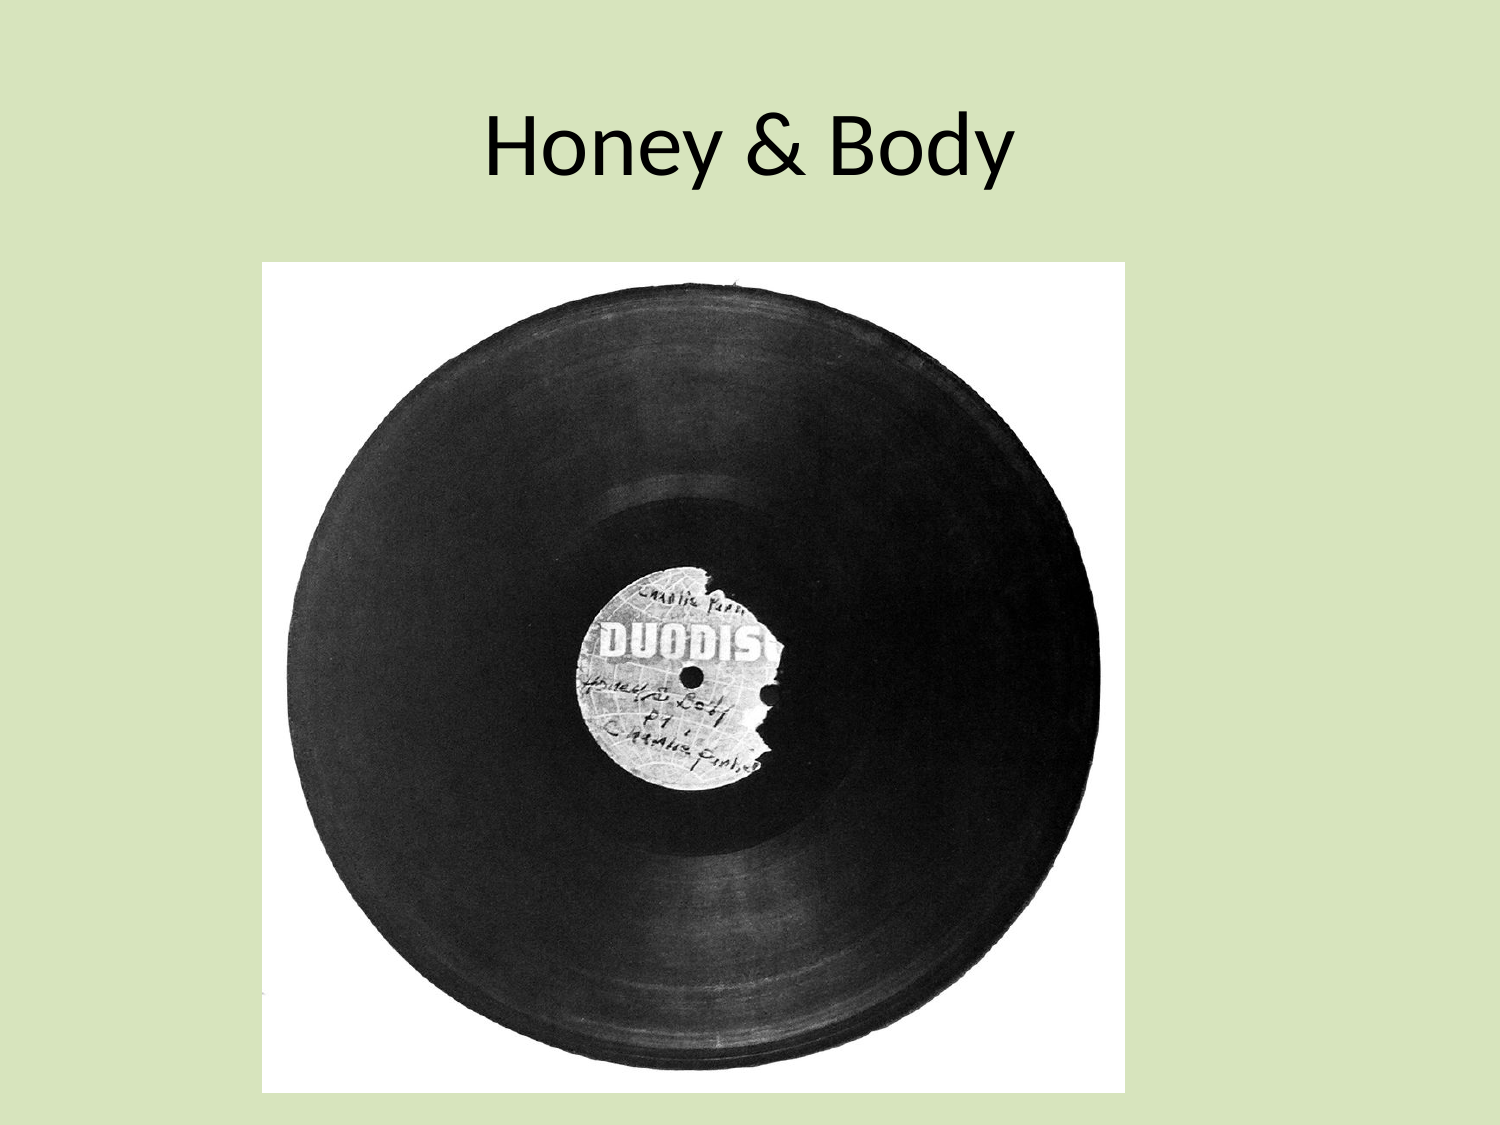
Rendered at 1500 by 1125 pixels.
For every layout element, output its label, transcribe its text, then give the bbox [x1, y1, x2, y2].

title Honey & Body [75, 45, 1425, 233]
picture [262, 262, 1126, 1093]
